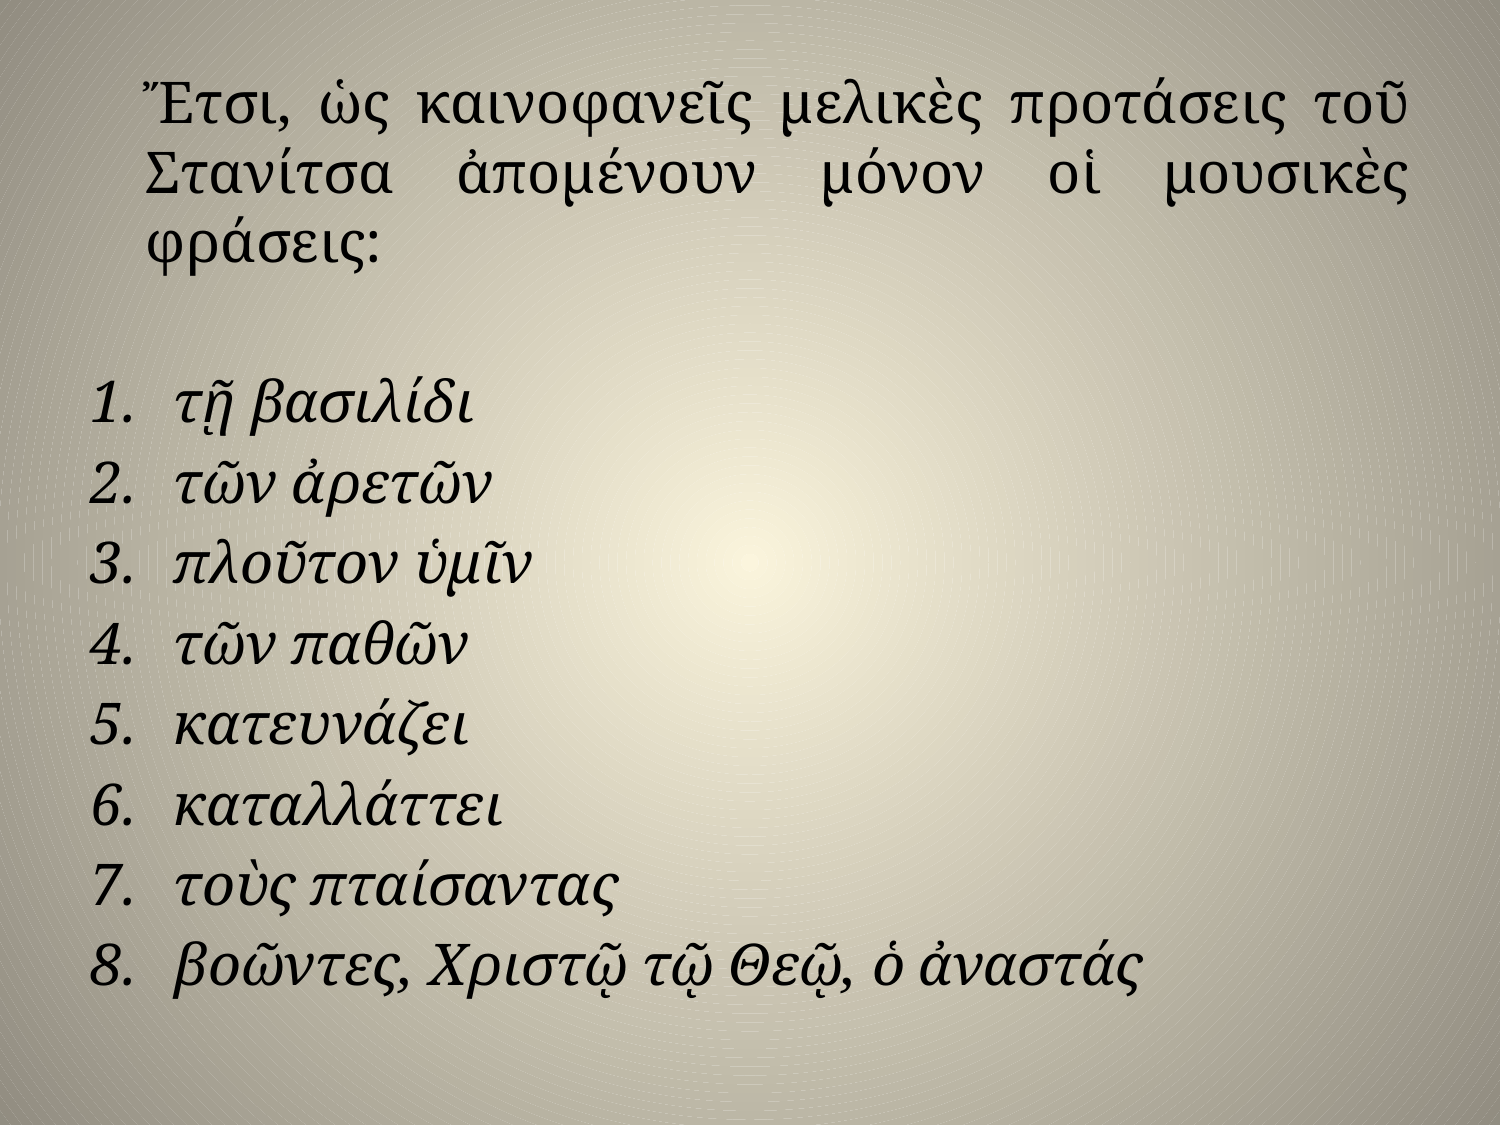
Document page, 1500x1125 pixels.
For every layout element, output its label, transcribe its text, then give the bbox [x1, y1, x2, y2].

list Ἔτσι, ὡς καινοφανεῖς μελικὲς προτάσεις τοῦ Στανίτσα ἀπομένουν μόνον οἱ μουσικὲς φράσεις: τῇ βασιλίδι τῶν ἀρετῶν πλοῦτον ὑμῖν τῶν παθῶν κατευνάζει καταλλάττει τοὺς πταίσαντας βοῶντες, Χριστῷ τῷ Θεῷ, ὁ ἀναστάς [75, 54, 1425, 1005]
